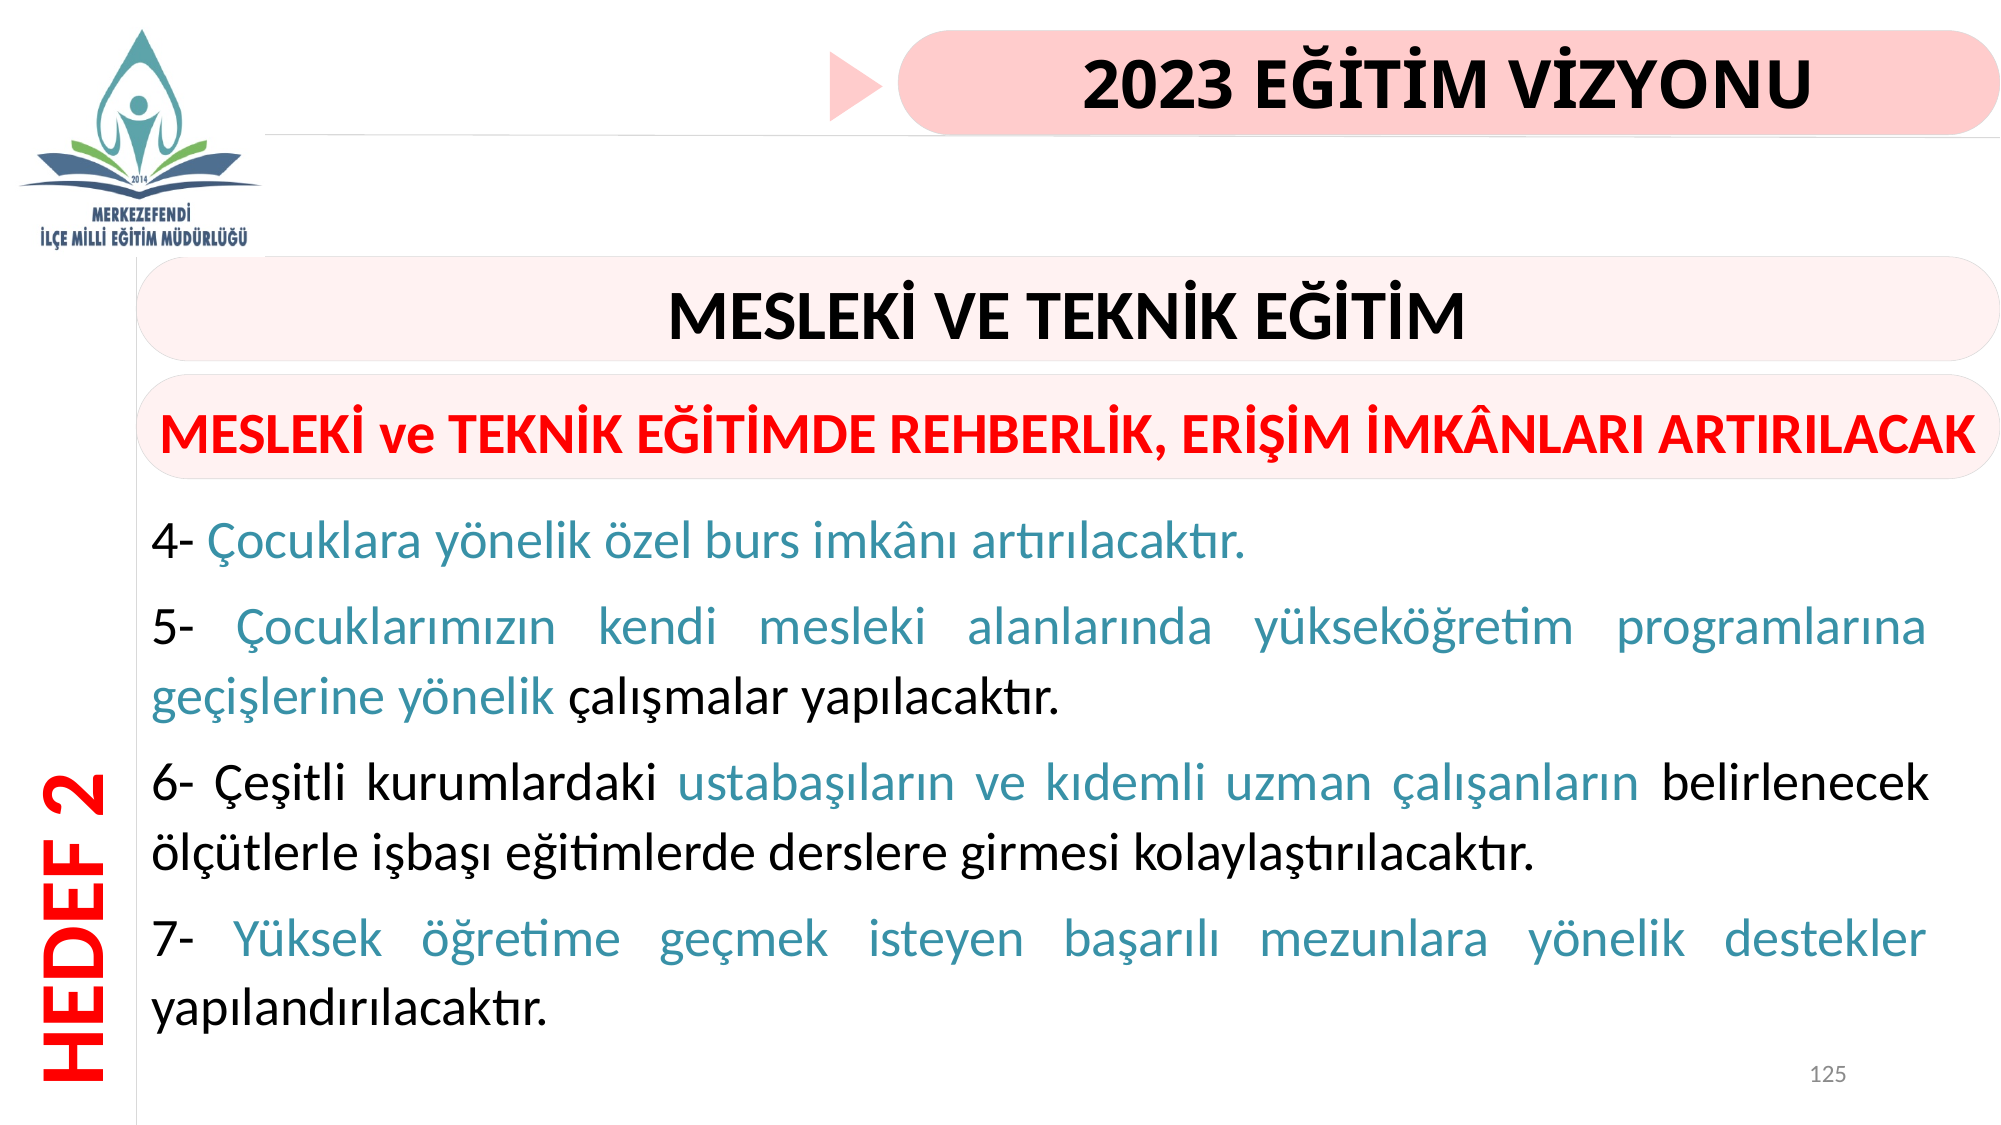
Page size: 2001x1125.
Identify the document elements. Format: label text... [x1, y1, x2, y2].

text_box [828, 49, 885, 124]
text_box HEDEF 2 [4, 756, 130, 1101]
text_box 4- Çocuklara yönelik özel burs imkânı artırılacaktır. 5- Çocuklarımızın kendi mesleki alanlarında yükseköğretim programlarına geçişlerine yönelik çalışmalar yapılacaktır. 6- Çeşitli kurumlardaki ustabaşıların ve kıdemli uzman çalışanların belirlenecek ölçütlerle işbaşı eğitimlerde derslere girmesi kolaylaştırılacaktır. 7- Yüksek öğretime geçmek isteyen başarılı mezunlara yönelik destekler yapılandırılacaktır. [137, 492, 1945, 1044]
text_box [158, 373, 1979, 383]
text_box 2023 EĞİTİM VİZYONU [898, 34, 2000, 130]
text_box [929, 29, 1970, 34]
picture [9, 16, 265, 257]
text_box [926, 130, 1972, 134]
slide_number 125 [1412, 1044, 1863, 1103]
text_box [162, 473, 1974, 480]
text_box MESLEKİ ve TEKNİK EĞİTİMDE REHBERLİK, ERİŞİM İMKÂNLARI ARTIRILACAK [137, 383, 2000, 473]
text_box MESLEKİ VE TEKNİK EĞİTİM [137, 255, 2000, 362]
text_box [265, 134, 2000, 138]
